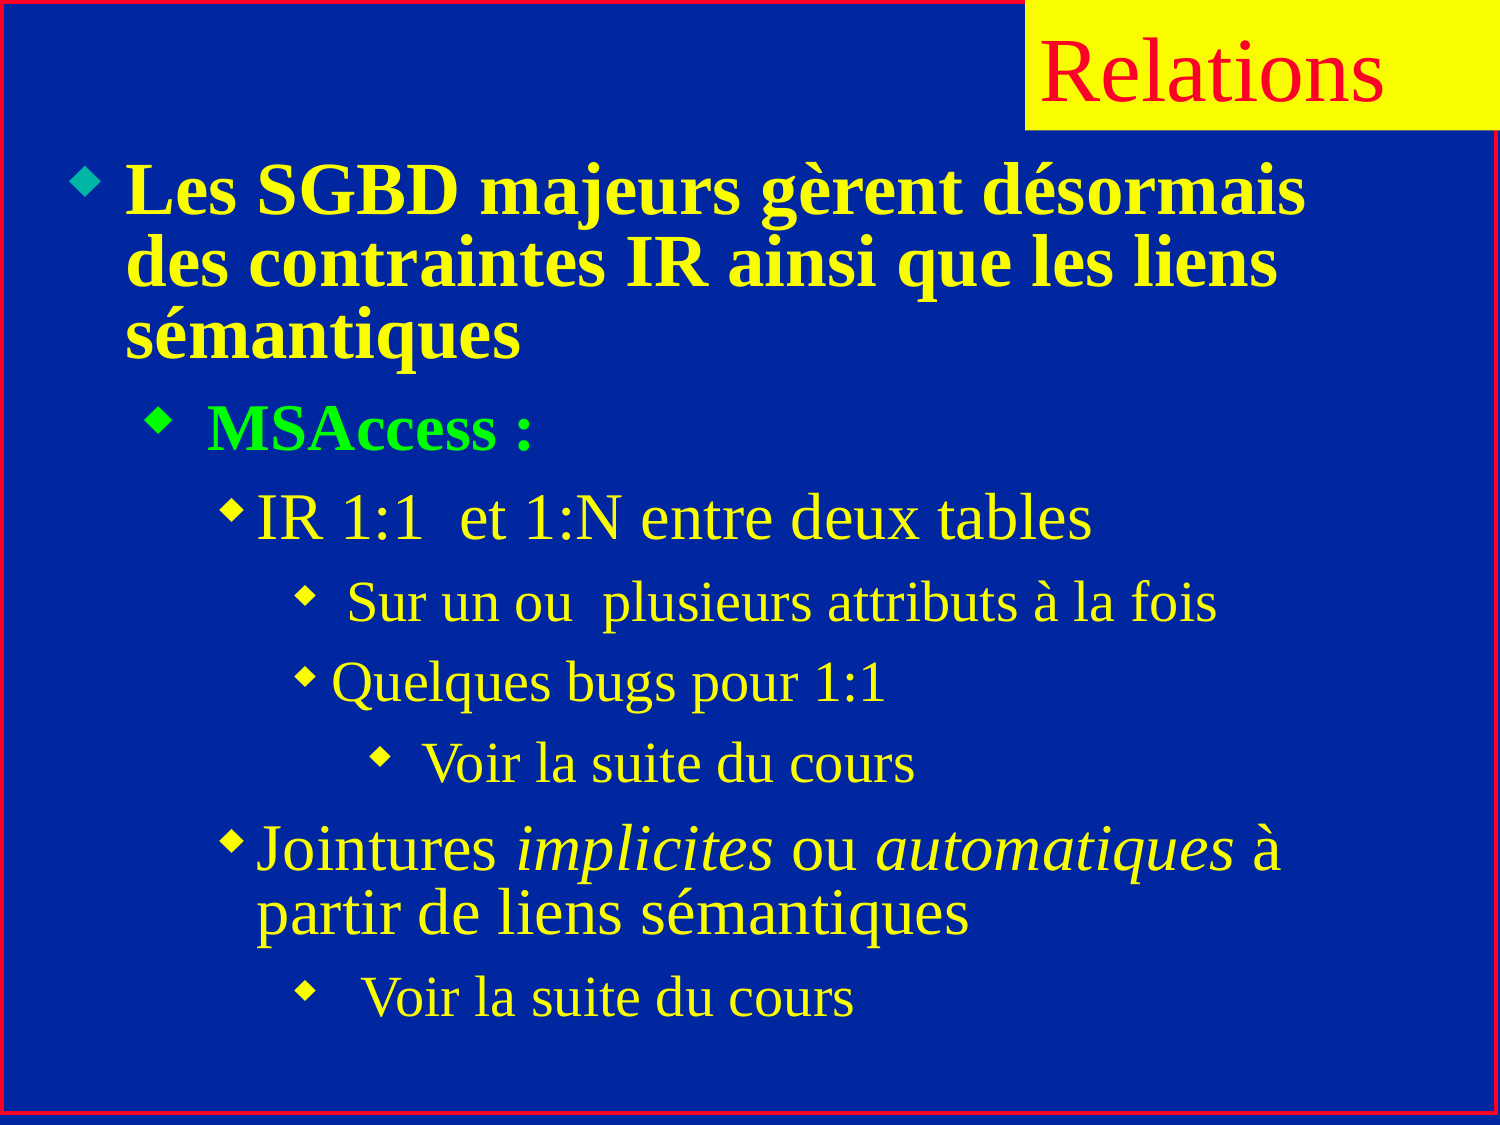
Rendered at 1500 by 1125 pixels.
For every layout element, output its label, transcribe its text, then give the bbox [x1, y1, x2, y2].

text_box Relations [1025, 0, 1500, 131]
list Les SGBD majeurs gèrent désormais des contraintes IR ainsi que les liens sémantiques MSAccess : IR 1:1 et 1:N entre deux tables Sur un ou plusieurs attributs à la fois Quelques bugs pour 1:1 Voir la suite du cours Jointures implicites ou automatiques à partir de liens sémantiques Voir la suite du cours [53, 149, 1444, 1085]
